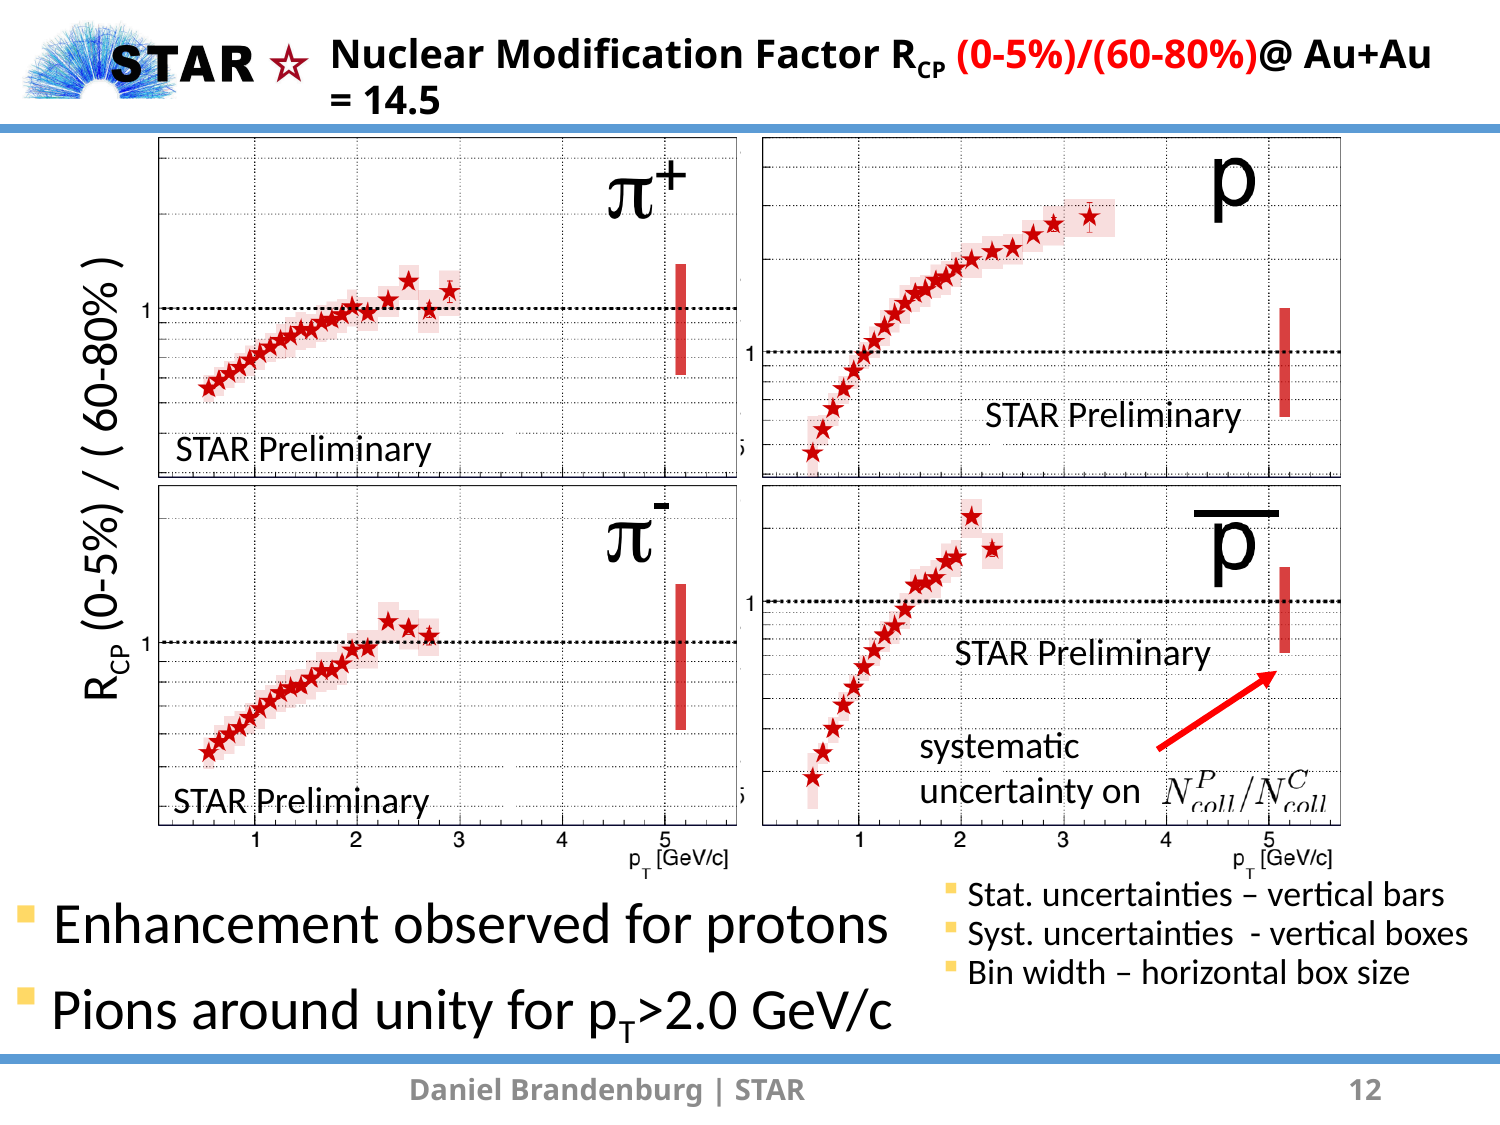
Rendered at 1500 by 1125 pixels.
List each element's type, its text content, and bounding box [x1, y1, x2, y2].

picture [19, 20, 315, 99]
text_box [1157, 670, 1278, 750]
text_box RCP (0-5%) / ( 60-80% ) [59, 239, 92, 718]
picture [92, 133, 1346, 879]
text_box Enhancement observed for protons Pions around unity for pT>2.0 GeV/c [0, 886, 927, 1061]
slide_number 12 [1059, 1061, 1397, 1121]
footer Daniel Brandenburg | STAR [393, 1061, 1059, 1121]
text_box [54, 132, 142, 871]
text_box Stat. uncertainties – vertical bars Syst. uncertainties - vertical boxes Bin width – horizontal box size [927, 868, 1500, 1061]
